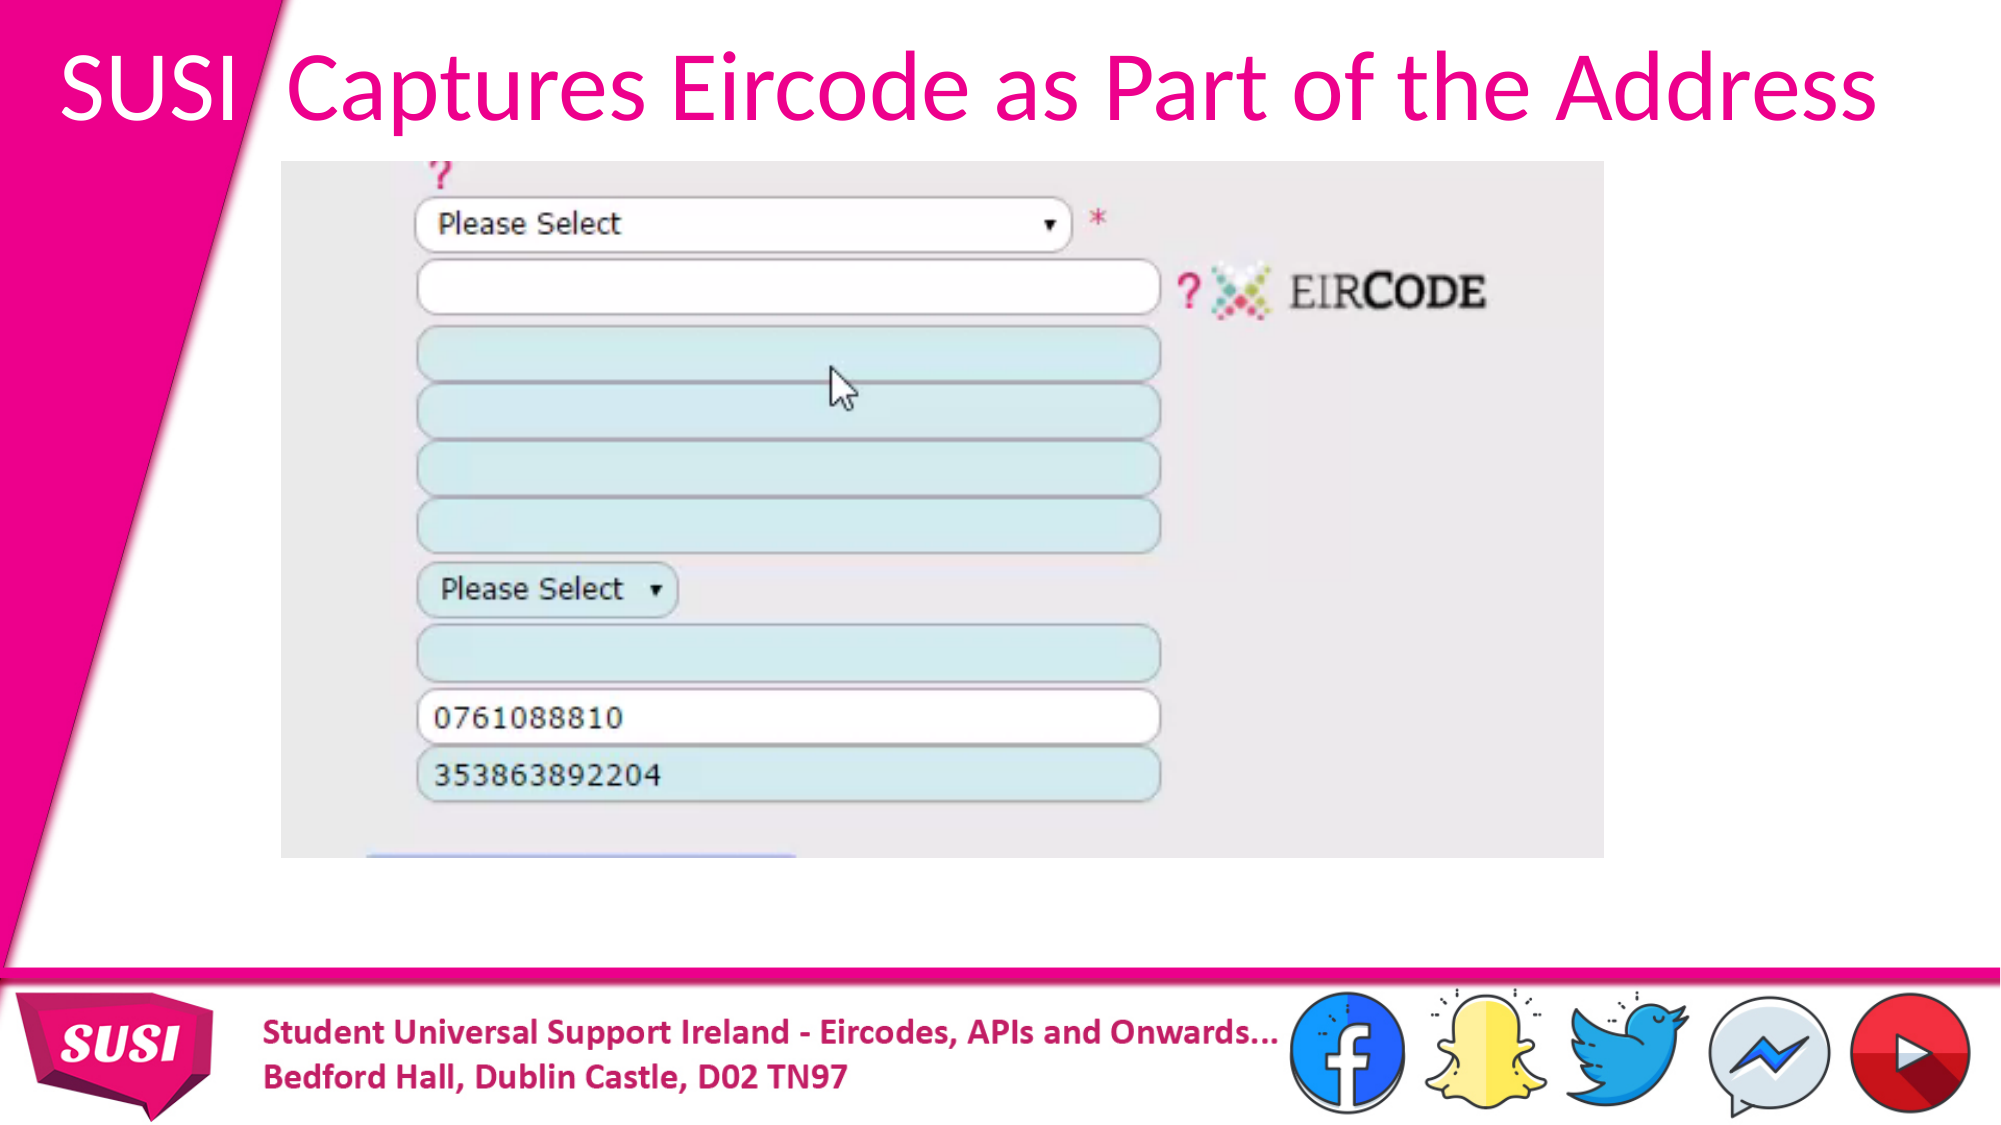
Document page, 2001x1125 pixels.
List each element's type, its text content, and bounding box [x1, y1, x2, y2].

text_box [281, 160, 1605, 859]
picture [0, 0, 2001, 1125]
text_box SUSI Captures Eircode as Part of the Address [45, 13, 1896, 149]
